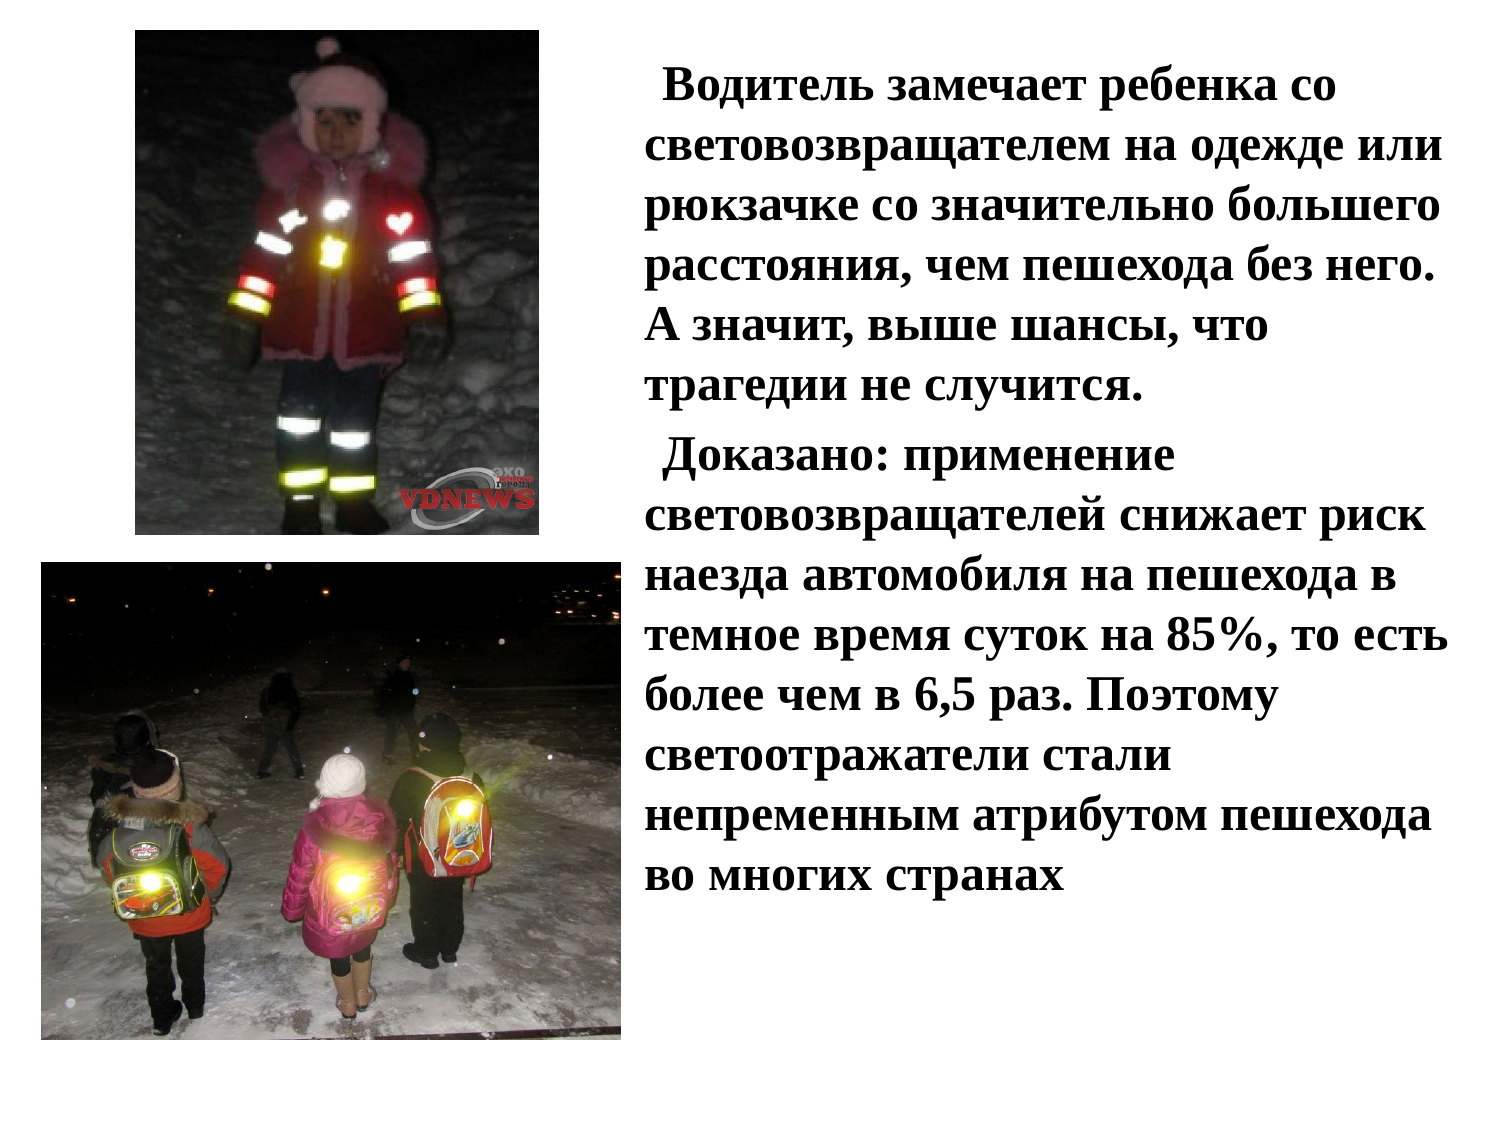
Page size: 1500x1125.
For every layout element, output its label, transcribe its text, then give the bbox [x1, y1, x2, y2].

picture [40, 562, 621, 1040]
list Водитель замечает ребенка со световозвращателем на одежде или рюкзачке со значительно большего расстояния, чем пешехода без него. А значит, выше шансы, что трагедии не случится. Доказано: применение световозвращателей снижает риск наезда автомобиля на пешехода в темное время суток на 85%, то есть более чем в 6,5 раз. Поэтому светоотражатели стали непременным атрибутом пешехода во многих странах [572, 42, 1471, 1094]
picture [135, 30, 540, 535]
